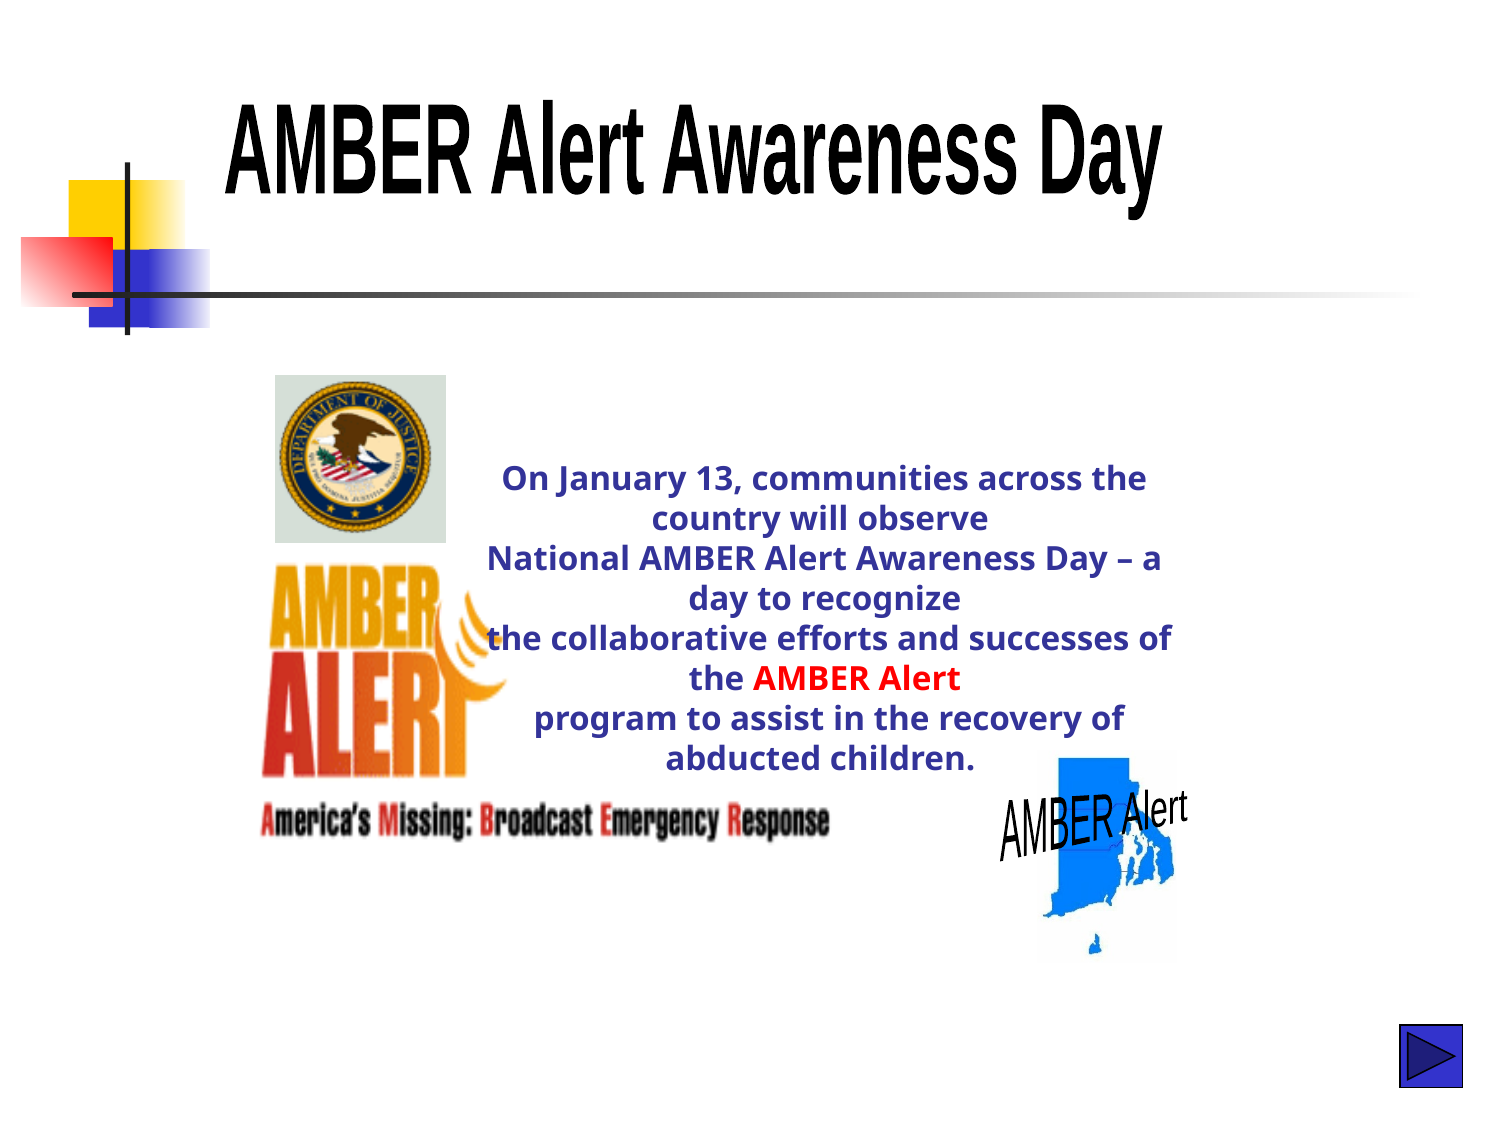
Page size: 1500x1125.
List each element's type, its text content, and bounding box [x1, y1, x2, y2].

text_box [999, 749, 1188, 963]
picture [237, 374, 851, 871]
text_box On January 13, communities across the country will observe National AMBER Alert Awareness Day – a day to recognize the collaborative efforts and successes of the AMBER Alert program to assist in the recovery of abducted children. [454, 449, 1200, 785]
text_box [1399, 1024, 1463, 1088]
